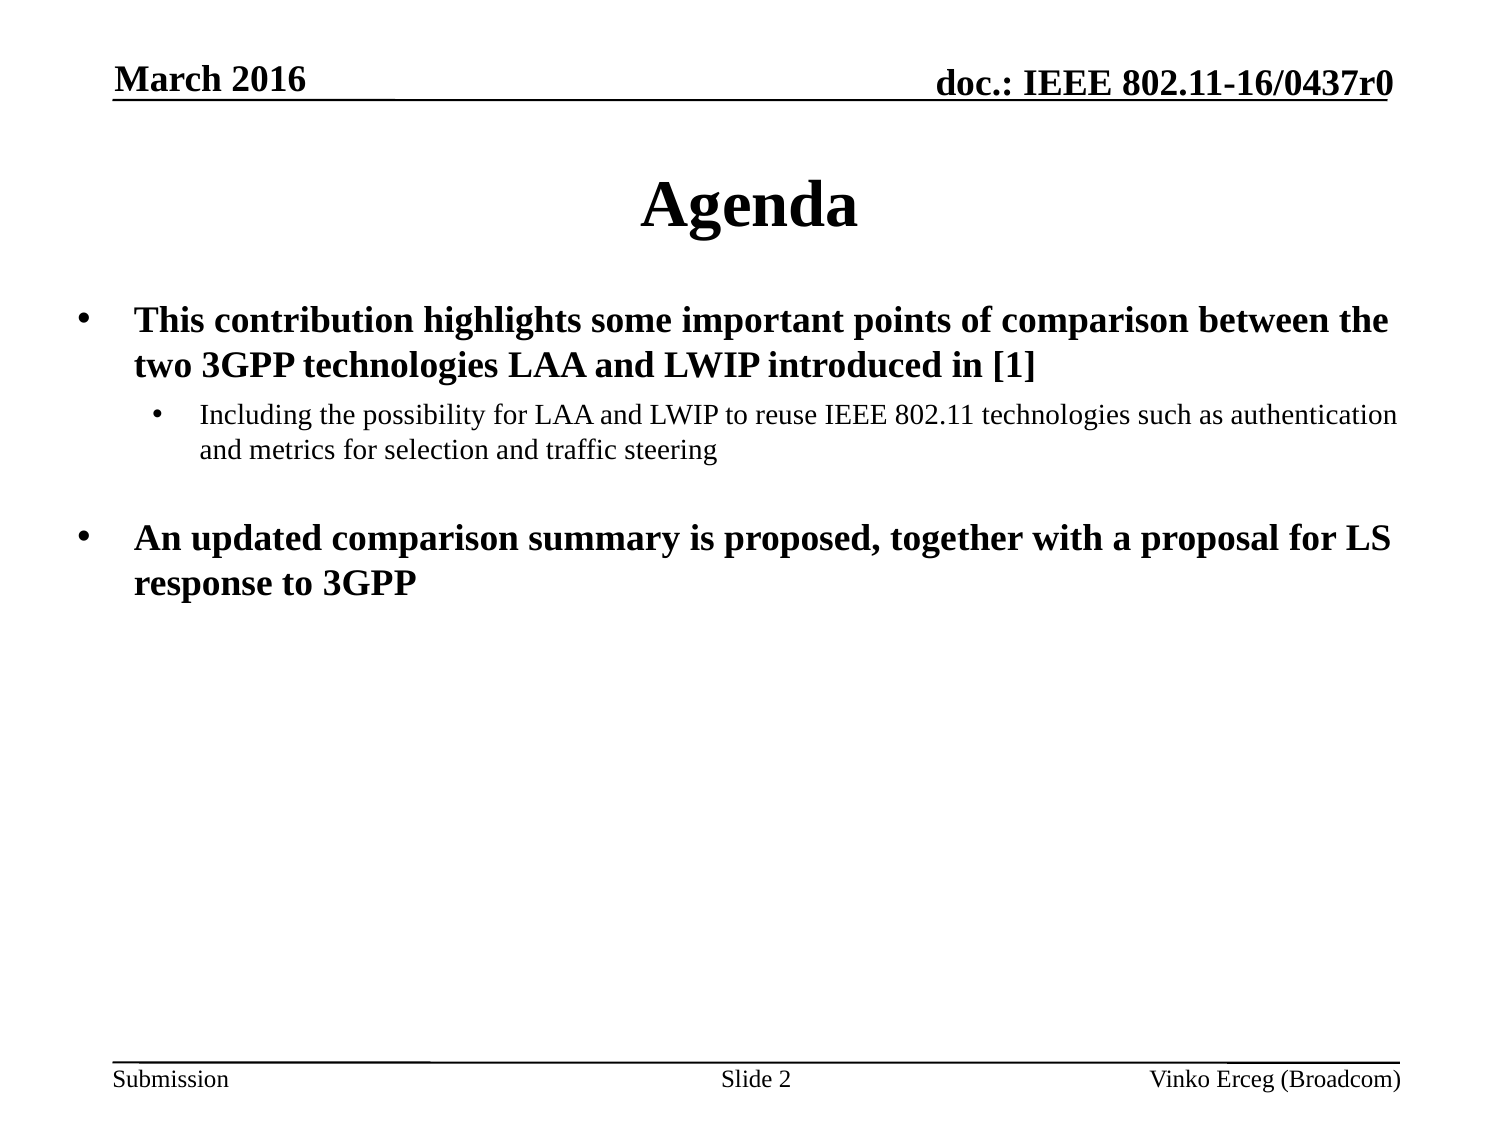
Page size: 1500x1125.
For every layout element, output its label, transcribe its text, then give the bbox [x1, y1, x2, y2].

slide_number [114, 54, 423, 100]
title Agenda [112, 112, 1388, 287]
footer Vinko Erceg (Broadcom) [878, 1061, 1402, 1093]
slide_number Slide 2 [712, 1061, 800, 1123]
list This contribution highlights some important points of comparison between the two 3GPP technologies LAA and LWIP introduced in [1] Including the possibility for LAA and LWIP to reuse IEEE 802.11 technologies such as authentication and metrics for selection and traffic steering An updated comparison summary is proposed, together with a proposal for LS response to 3GPP [62, 287, 1438, 963]
